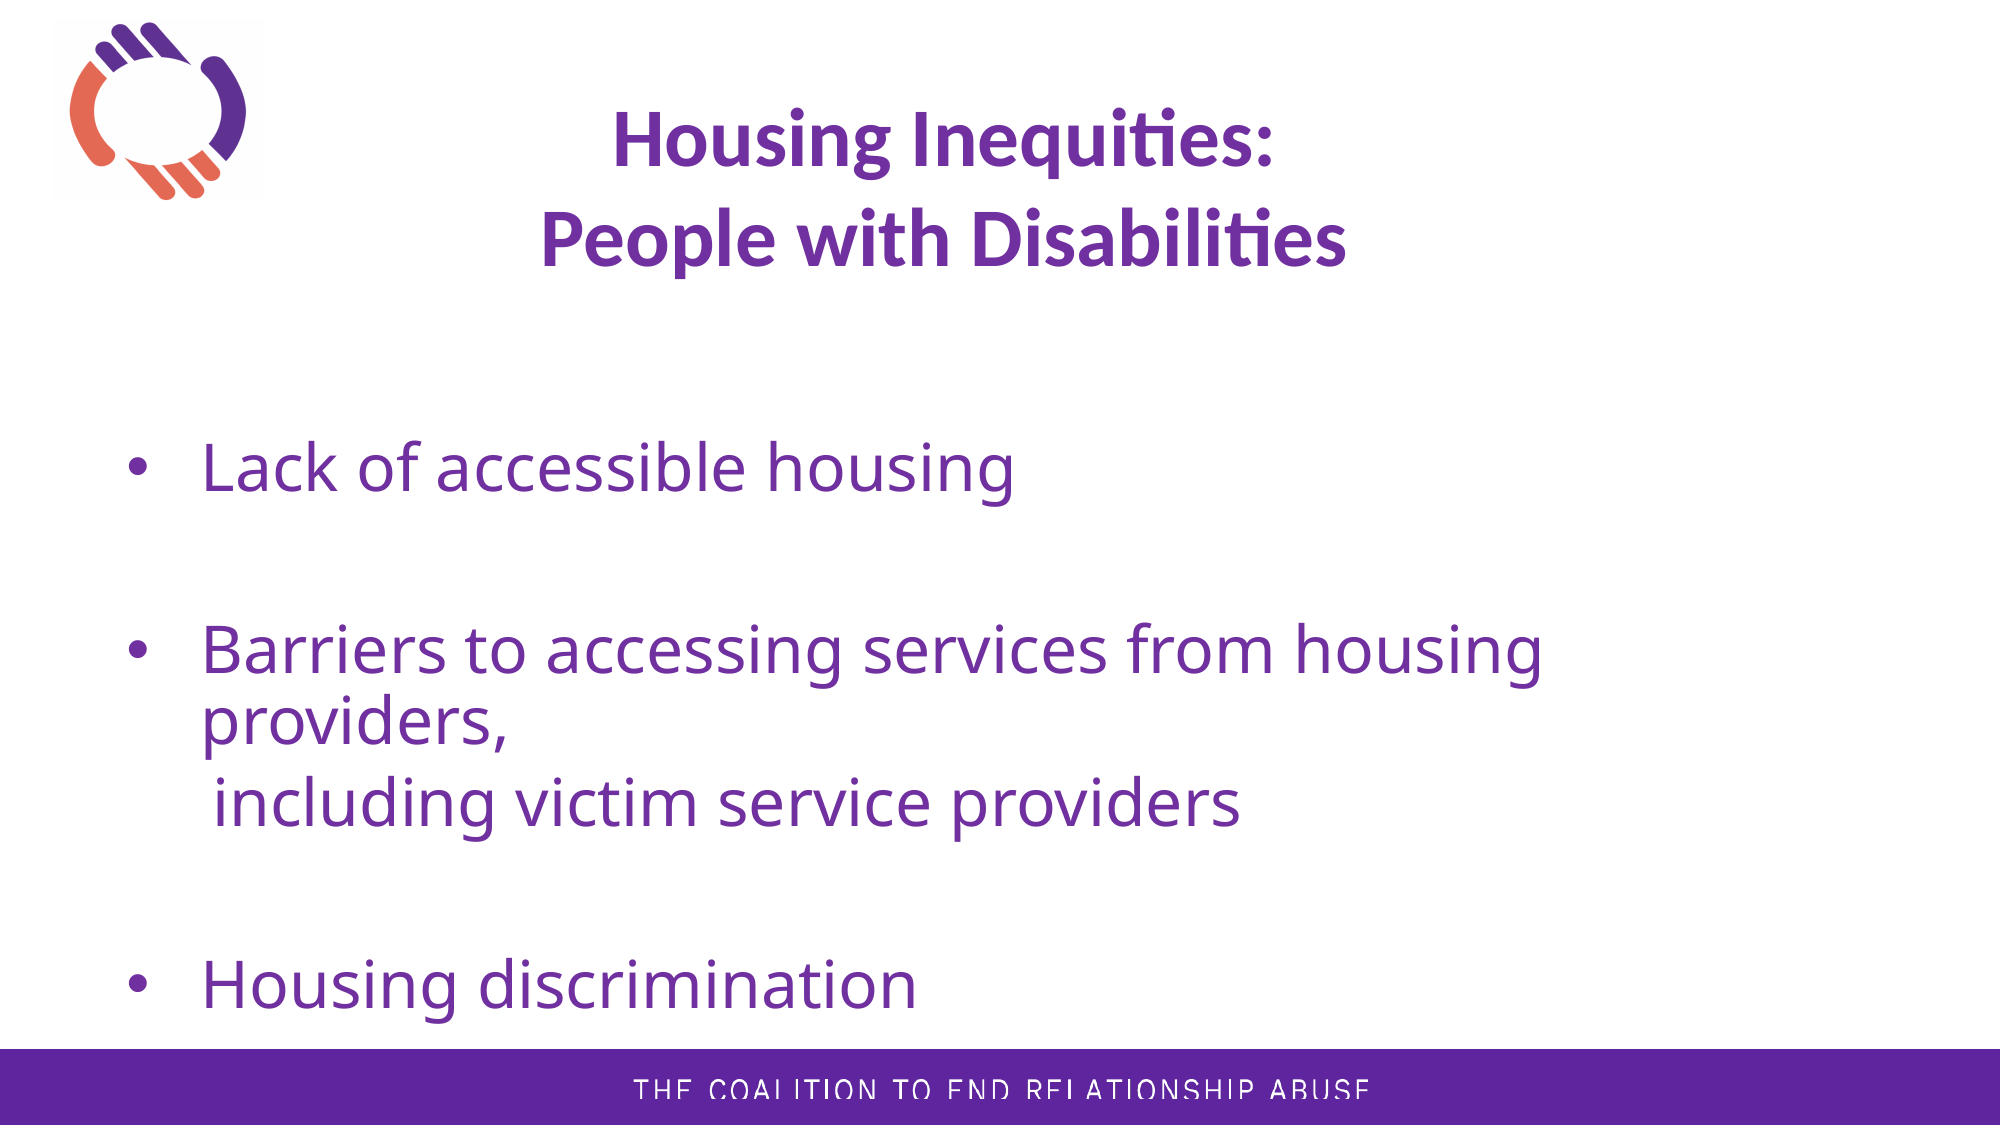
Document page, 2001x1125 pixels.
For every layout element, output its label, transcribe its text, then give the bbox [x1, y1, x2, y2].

text_box [33, 658, 1183, 720]
list Housing Inequities: People with Disabilities [33, 76, 1782, 296]
list Lack of accessible housing Barriers to accessing services from housing providers, including victim service providers Housing discrimination [0, 261, 1767, 1032]
picture [52, 19, 266, 201]
